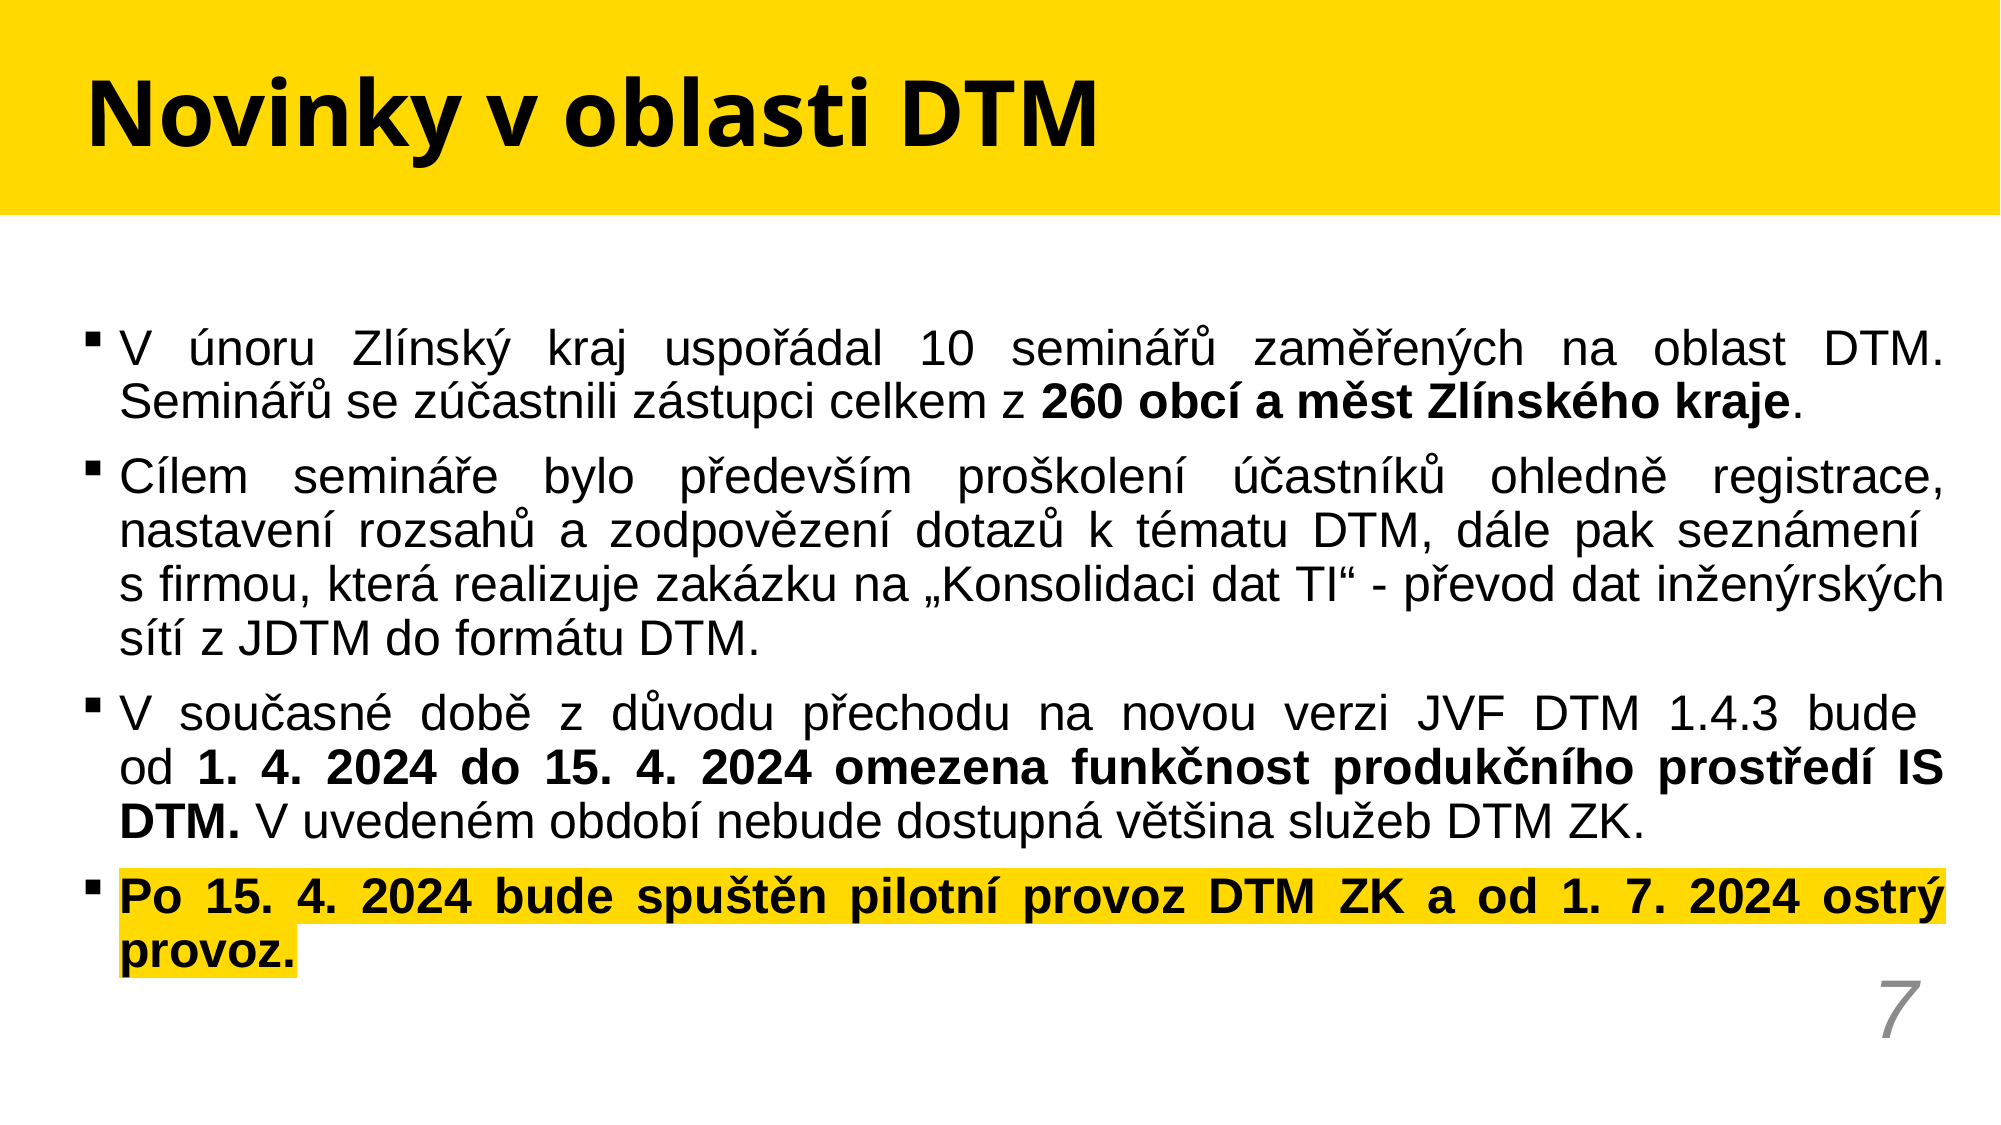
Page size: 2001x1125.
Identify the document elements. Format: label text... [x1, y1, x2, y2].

slide_number 7 [1483, 976, 1934, 1063]
list V únoru Zlínský kraj uspořádal 10 seminářů zaměřených na oblast DTM. Seminářů se zúčastnili zástupci celkem z 260 obcí a měst Zlínského kraje. Cílem semináře bylo především proškolení účastníků ohledně registrace, nastavení rozsahů a zodpovězení dotazů k tématu DTM, dále pak seznámení s firmou, která realizuje zakázku na „Konsolidaci dat TI“ - převod dat inženýrských sítí z JDTM do formátu DTM. V současné době z důvodu přechodu na novou verzi JVF DTM 1.4.3 bude od 1. 4. 2024 do 15. 4. 2024 omezena funkčnost produkčního prostředí IS DTM. V uvedeném období nebude dostupná většina služeb DTM ZK. Po 15. 4. 2024 bude spuštěn pilotní provoz DTM ZK a od 1. 7. 2024 ostrý provoz. [66, 314, 1962, 1015]
title Novinky v oblasti DTM [69, 60, 1918, 214]
